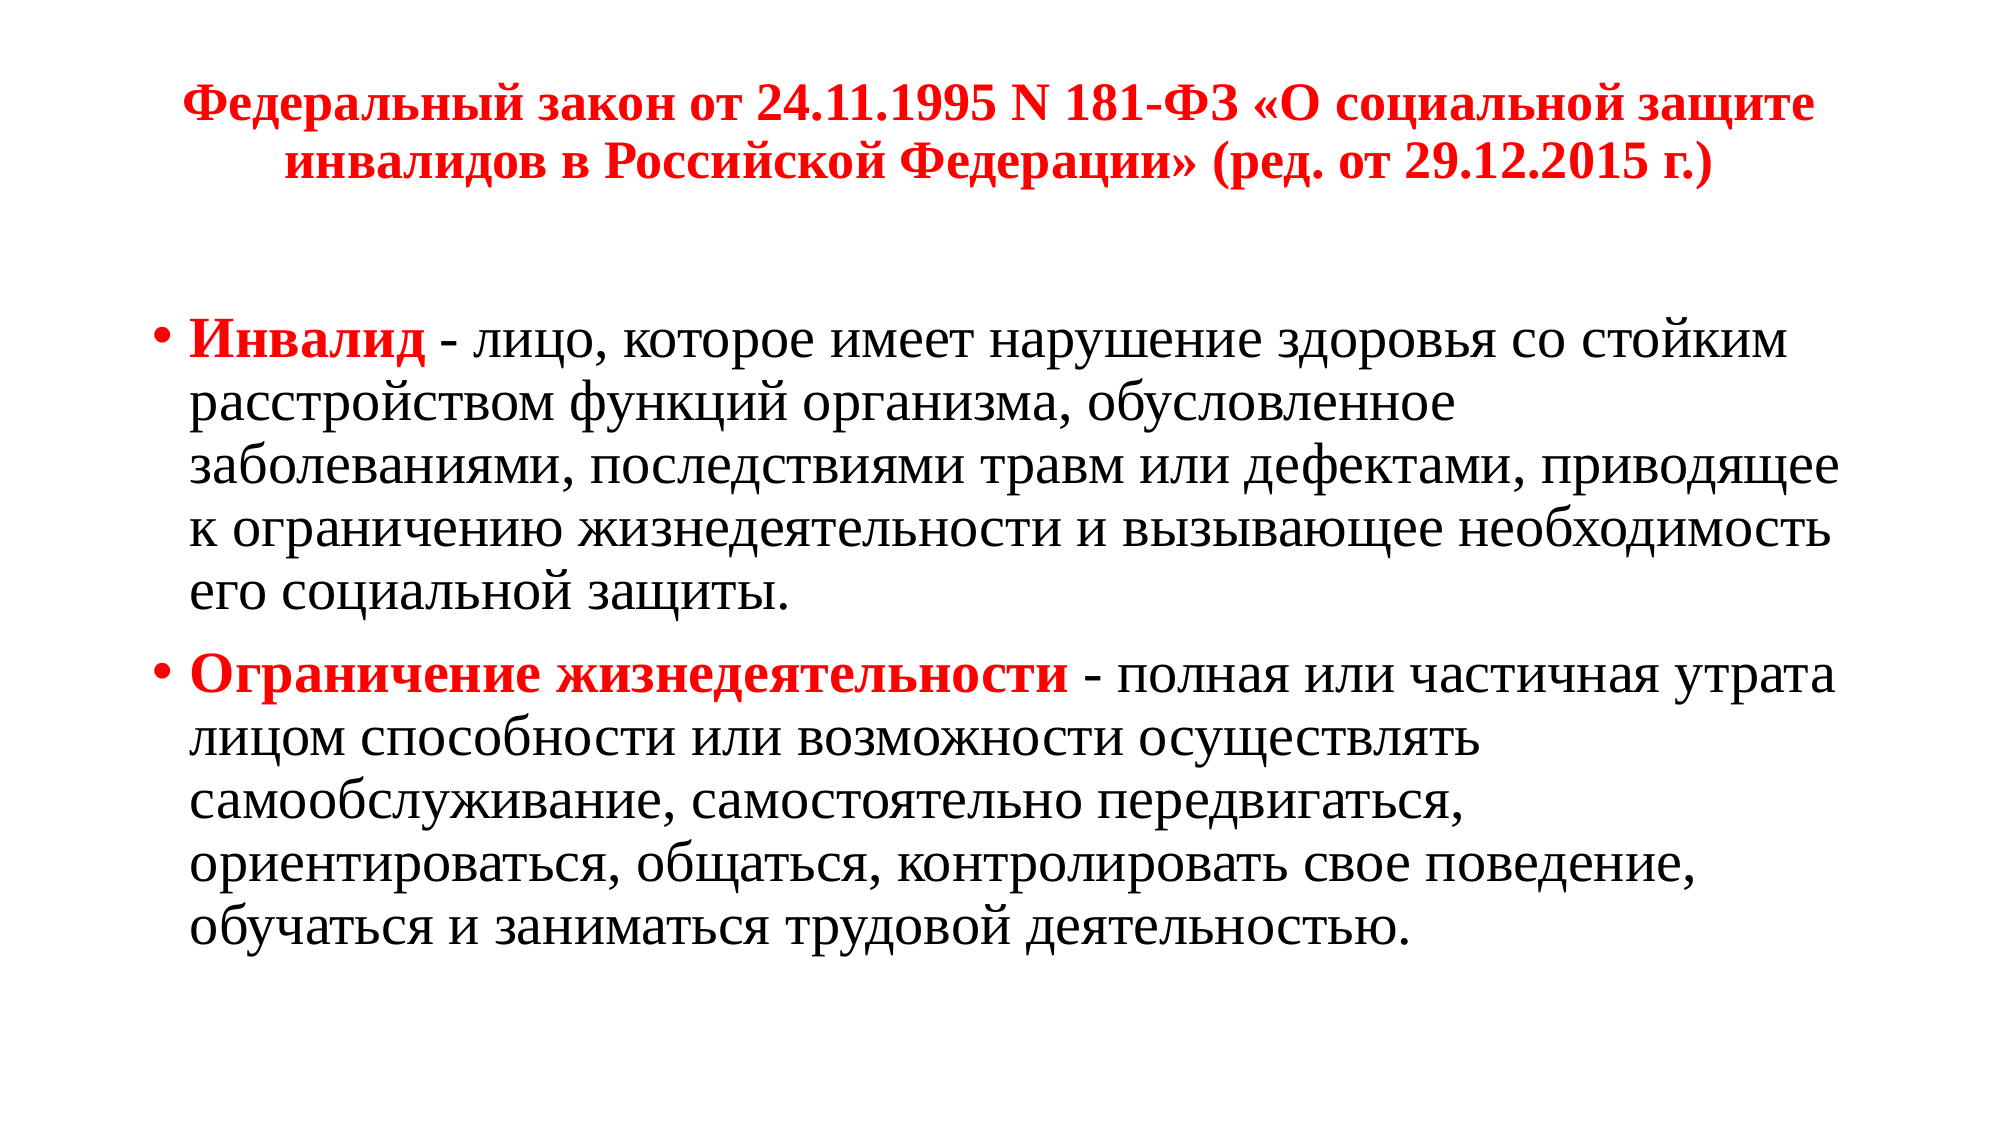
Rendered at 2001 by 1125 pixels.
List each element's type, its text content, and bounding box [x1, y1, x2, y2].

title Федеральный закон от 24.11.1995 N 181-ФЗ «О социальной защите инвалидов в Российской Федерации» (ред. от 29.12.2015 г.) [137, 59, 1863, 270]
list Инвалид - лицо, которое имеет нарушение здоровья со стойким расстройством функций организма, обусловленное заболеваниями, последствиями травм или дефектами, приводящее к ограничению жизнедеятельности и вызывающее необходимость его социальной защиты. Ограничение жизнедеятельности - полная или частичная утрата лицом способности или возможности осуществлять самообслуживание, самостоятельно передвигаться, ориентироваться, общаться, контролировать свое поведение, обучаться и заниматься трудовой деятельностью. [137, 299, 1863, 1014]
